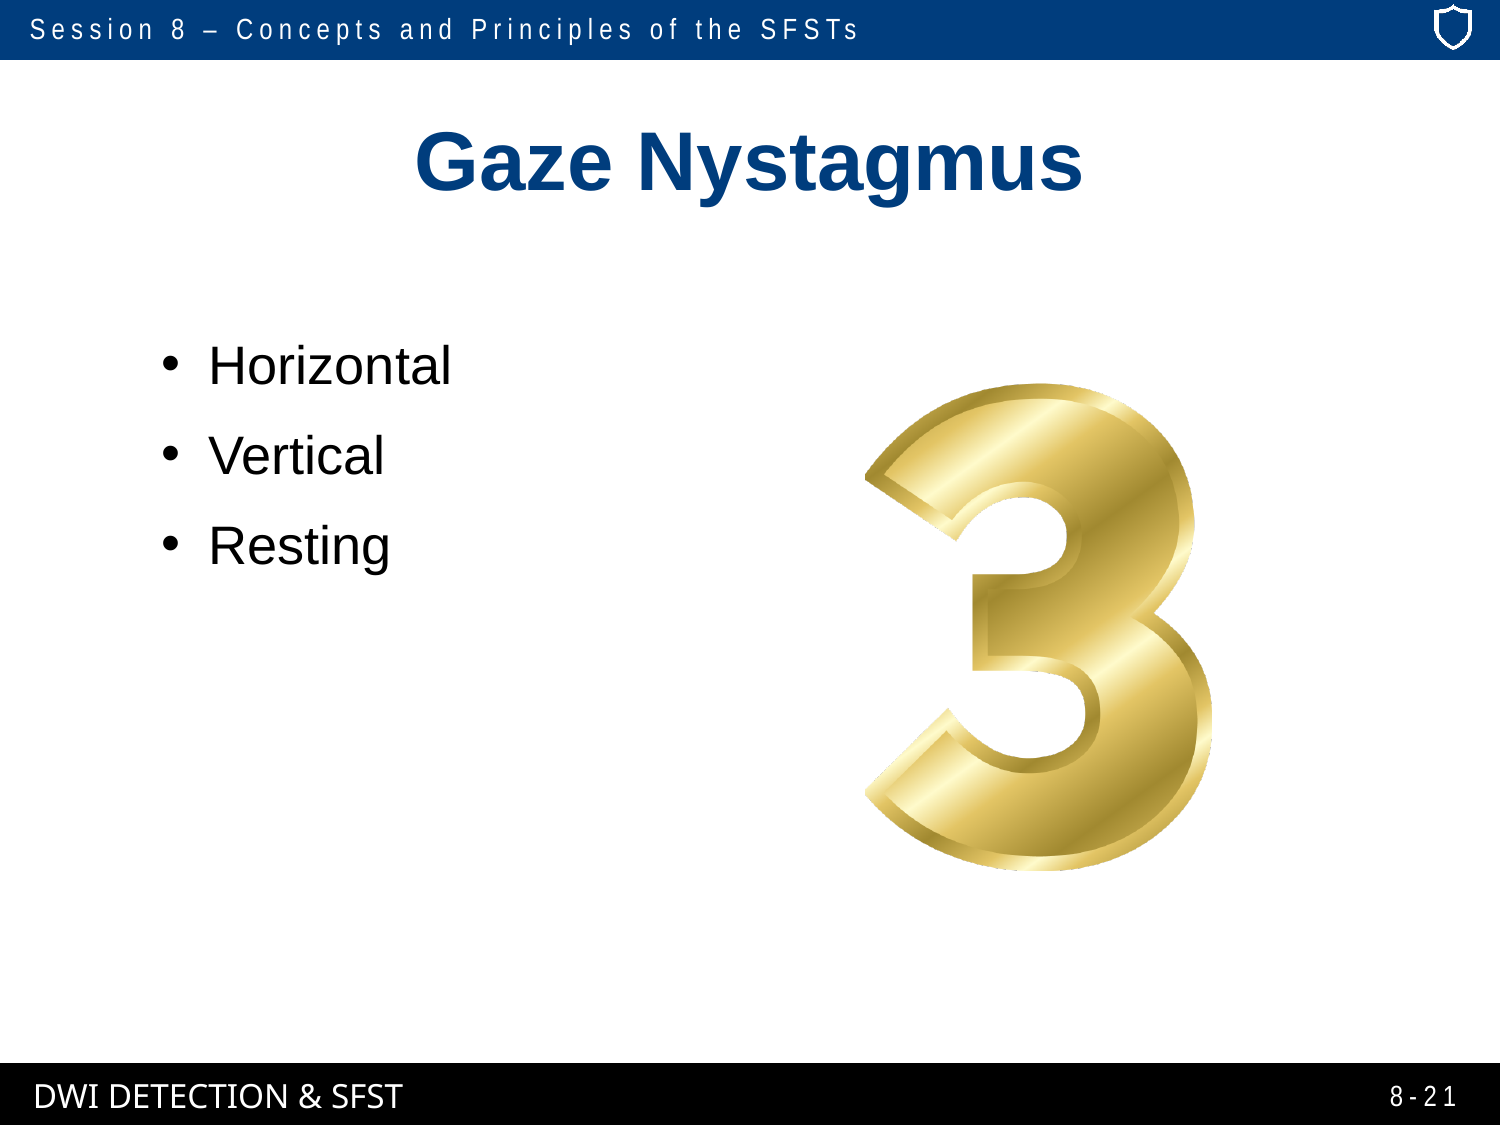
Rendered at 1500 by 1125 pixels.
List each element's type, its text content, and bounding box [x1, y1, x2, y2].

picture [864, 383, 1213, 871]
title Gaze Nystagmus [75, 104, 1425, 210]
list Horizontal Vertical Resting [161, 330, 1341, 656]
slide_number 8-21 [1121, 1064, 1472, 1125]
picture [1434, 4, 1472, 50]
